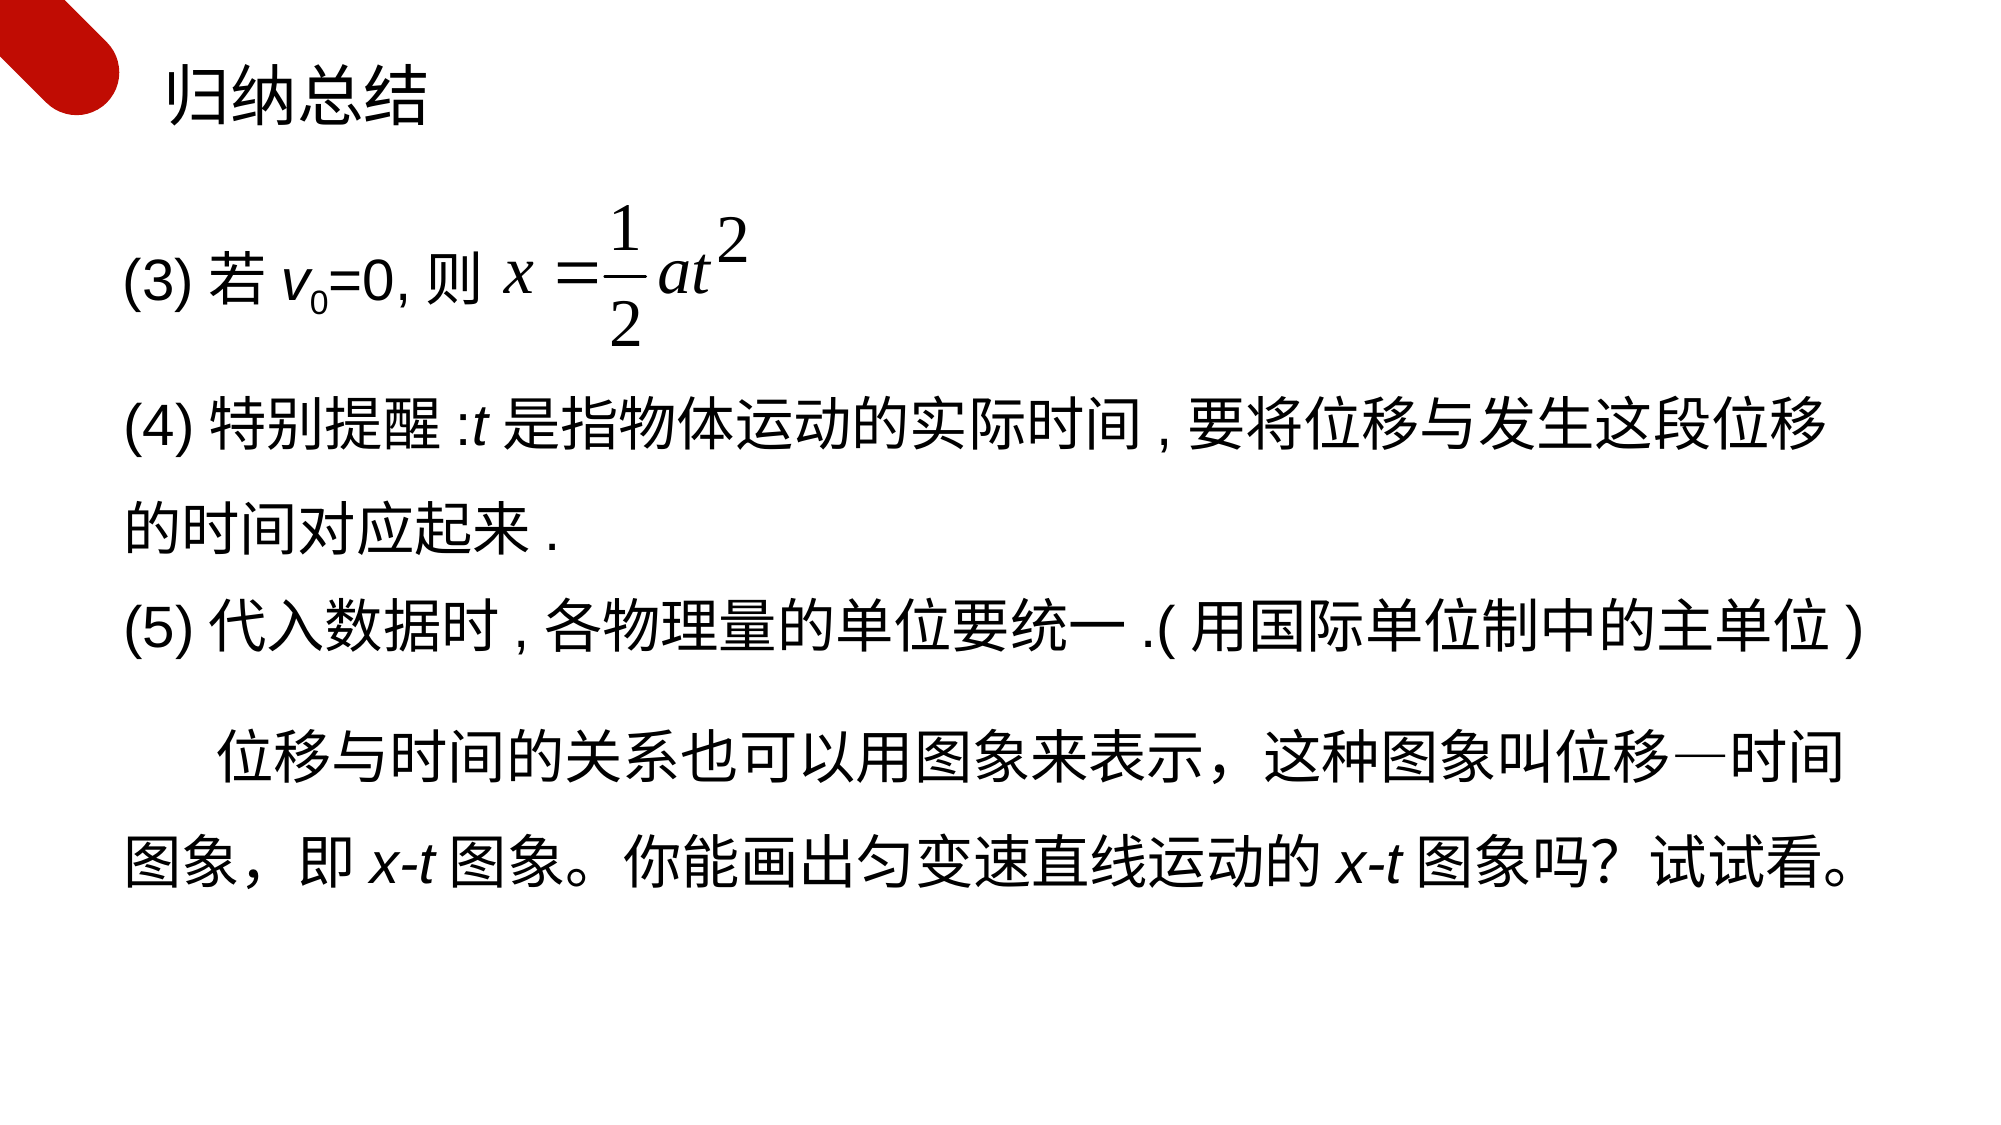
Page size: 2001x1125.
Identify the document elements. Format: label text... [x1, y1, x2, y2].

text_box (5)代入数据时,各物理量的单位要统一.(用国际单位制中的主单位) [108, 582, 1890, 667]
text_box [490, 185, 762, 362]
text_box (3)若v0=0,则 [108, 234, 490, 330]
text_box (4)特别提醒:t是指物体运动的实际时间,要将位移与发生这段位移的时间对应起来. [108, 345, 1890, 570]
text_box 归纳总结 [148, 45, 446, 141]
text_box 位移与时间的关系也可以用图象来表示，这种图象叫位移—时间图象，即x-t图象。你能画出匀变速直线运动的x-t图象吗？试试看。 [108, 677, 1890, 903]
